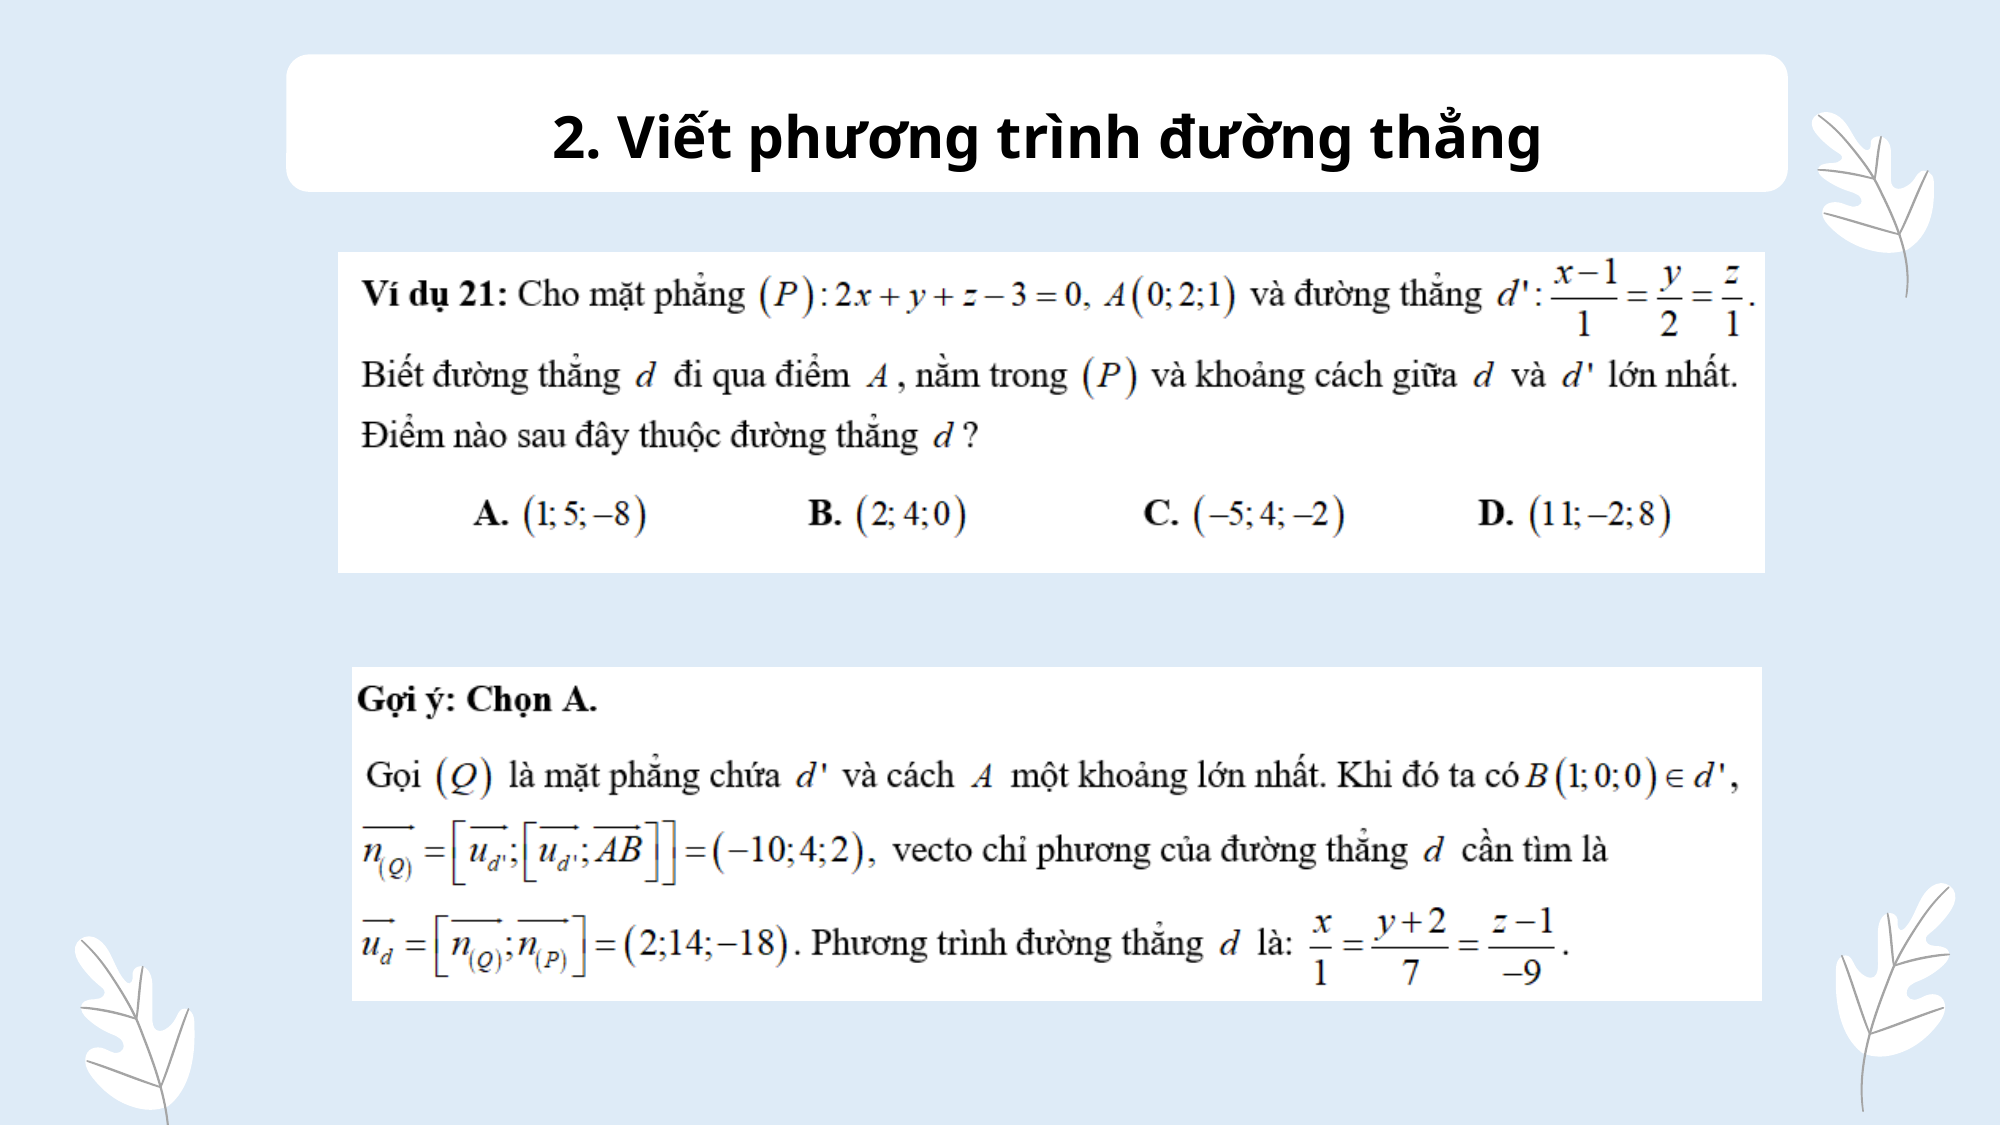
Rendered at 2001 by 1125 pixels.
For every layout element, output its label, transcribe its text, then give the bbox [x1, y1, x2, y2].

picture [352, 667, 1762, 1001]
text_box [1810, 112, 1935, 298]
picture [338, 252, 1765, 573]
text_box 2. Viết phương trình đường thẳng [537, 75, 1559, 178]
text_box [1834, 883, 1957, 1112]
text_box [286, 54, 1788, 192]
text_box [73, 936, 196, 1125]
